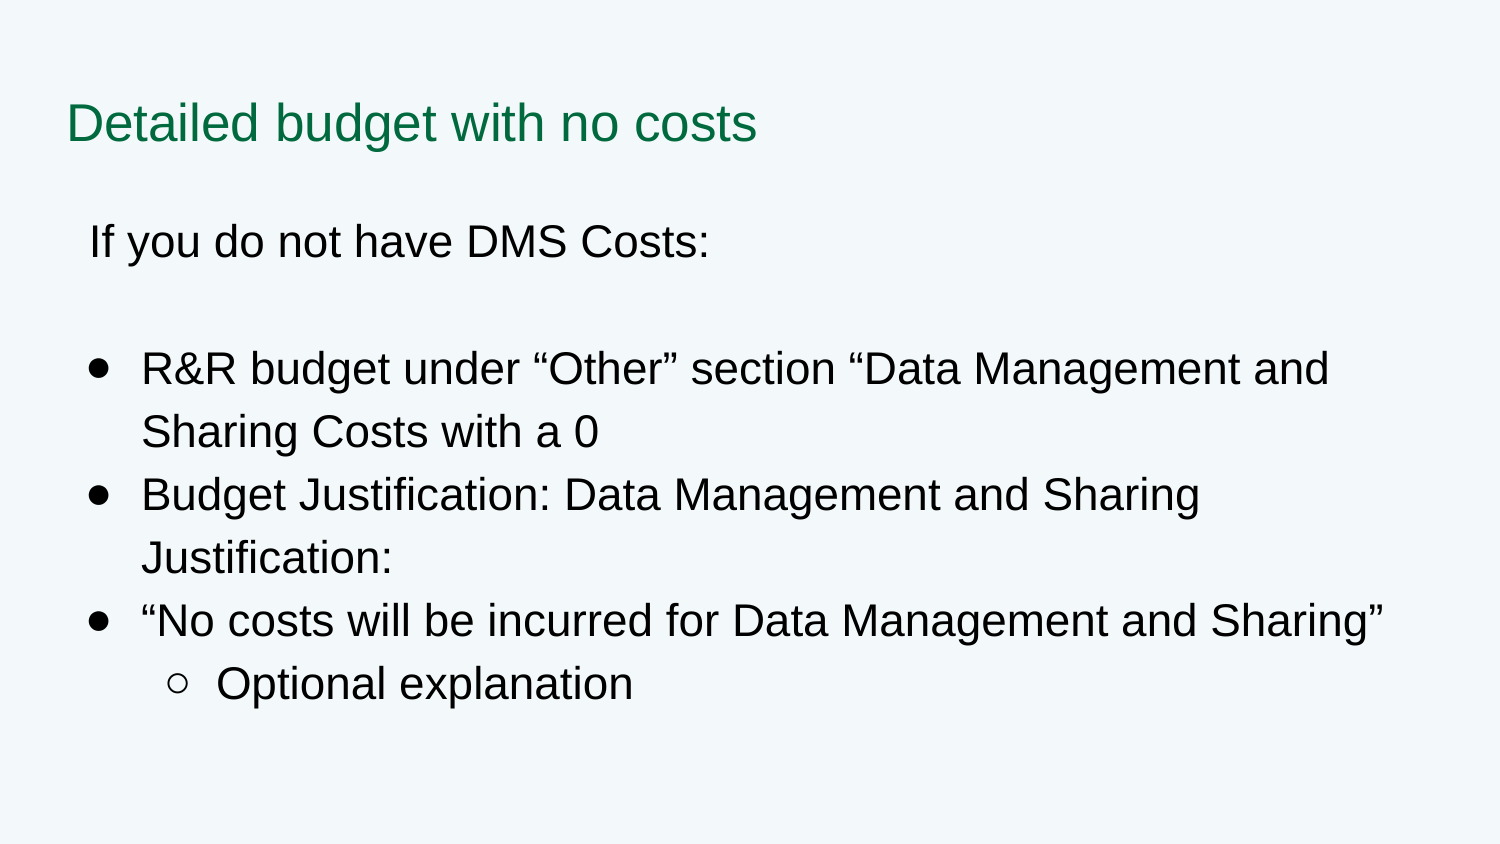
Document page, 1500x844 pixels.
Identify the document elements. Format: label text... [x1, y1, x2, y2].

list If you do not have DMS Costs: R&R budget under “Other” section “Data Management and Sharing Costs with a 0 Budget Justification: Data Management and Sharing Justification: “No costs will be incurred for Data Management and Sharing” Optional explanation [51, 189, 1449, 814]
title Detailed budget with no costs [51, 72, 1449, 167]
